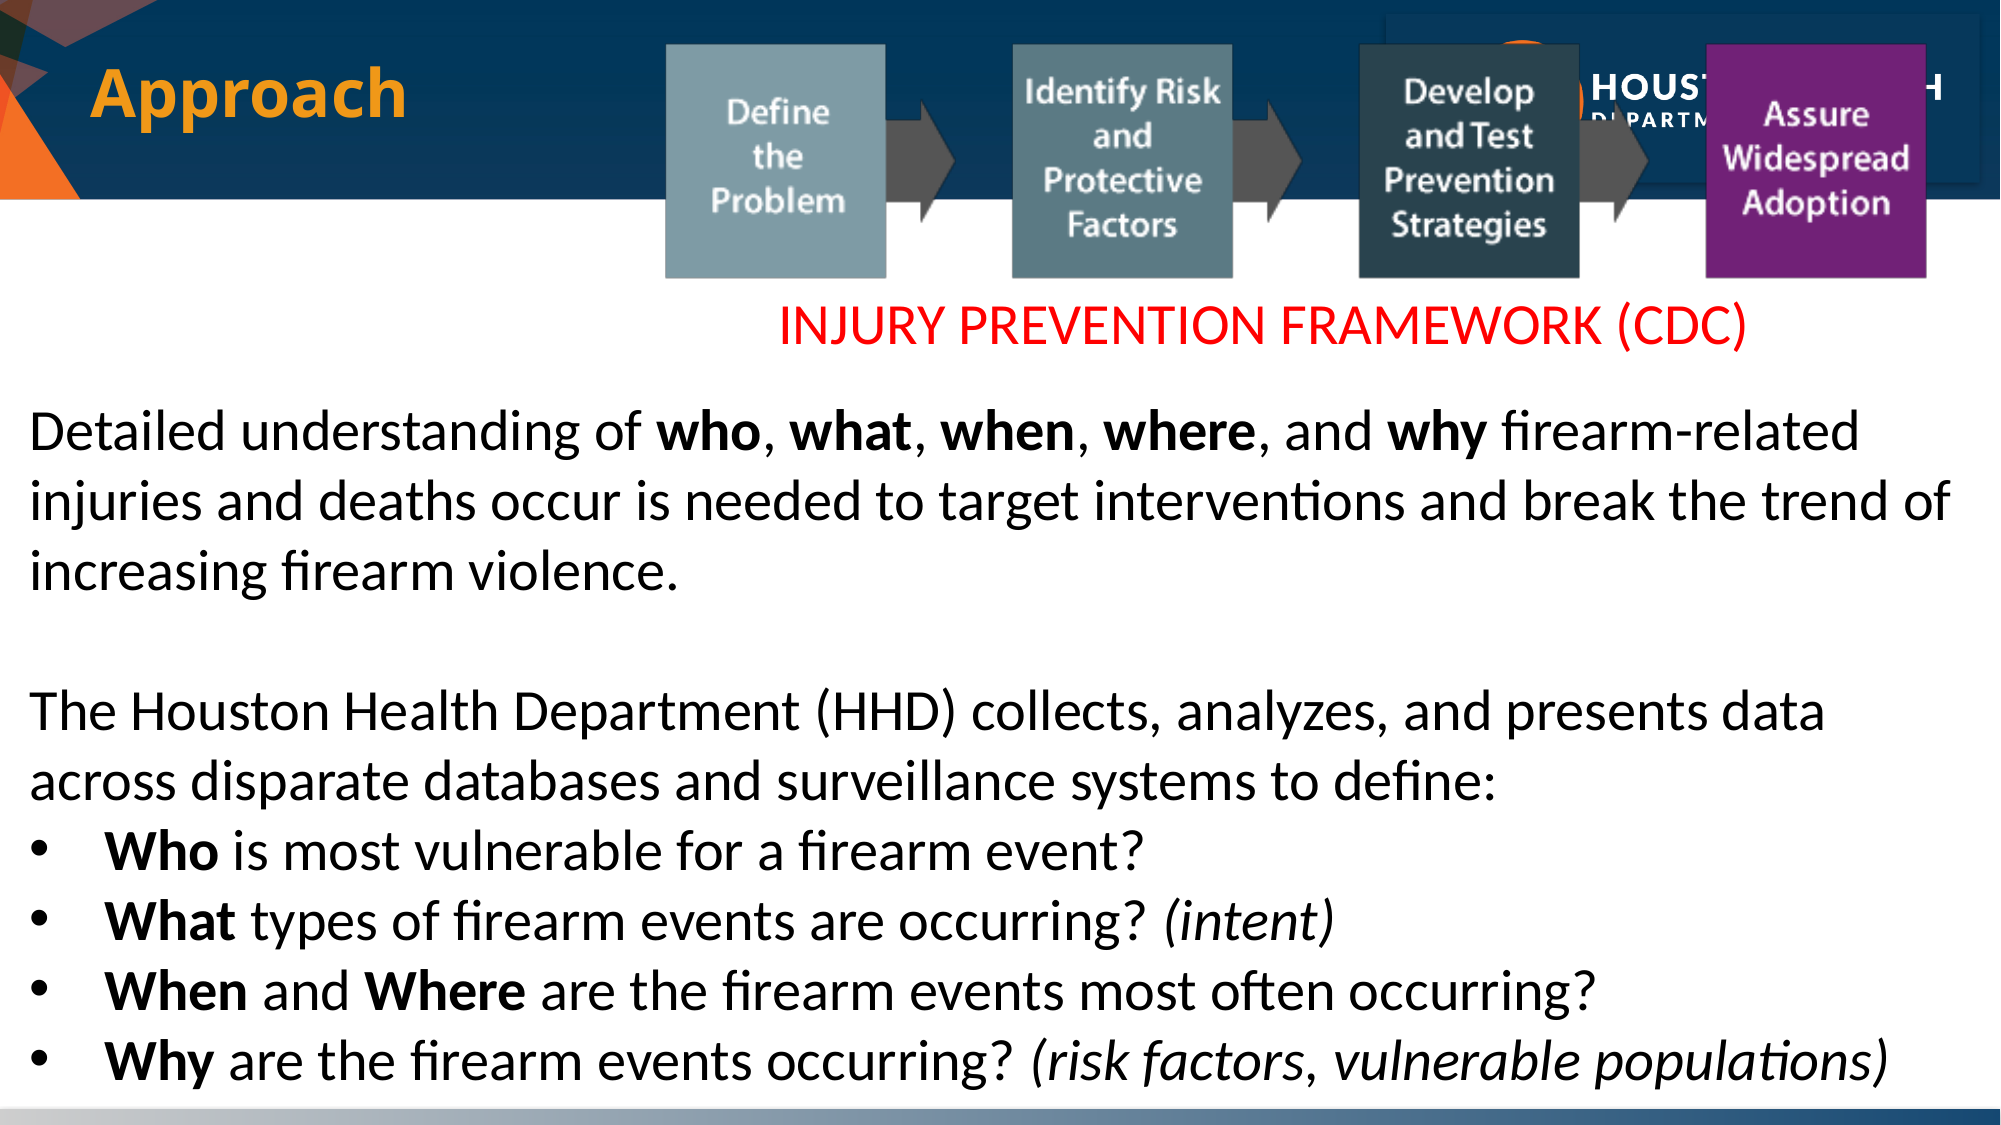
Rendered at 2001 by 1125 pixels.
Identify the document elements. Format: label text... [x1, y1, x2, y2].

picture [0, 0, 2000, 297]
list Approach [50, 30, 608, 151]
text_box Detailed understanding of who, what, when, where, and why firearm-related injuries and deaths occur is needed to target interventions and break the trend of increasing firearm violence. The Houston Health Department (HHD) collects, analyzes, and presents data across disparate databases and surveillance systems to define: Who is most vulnerable for a firearm event? What types of firearm events are occurring? (intent) When and Where are the firearm events most often occurring? Why are the firearm events occurring? (risk factors, vulnerable populations) [14, 384, 1986, 1100]
text_box INJURY PREVENTION FRAMEWORK (CDC) [763, 304, 1950, 364]
